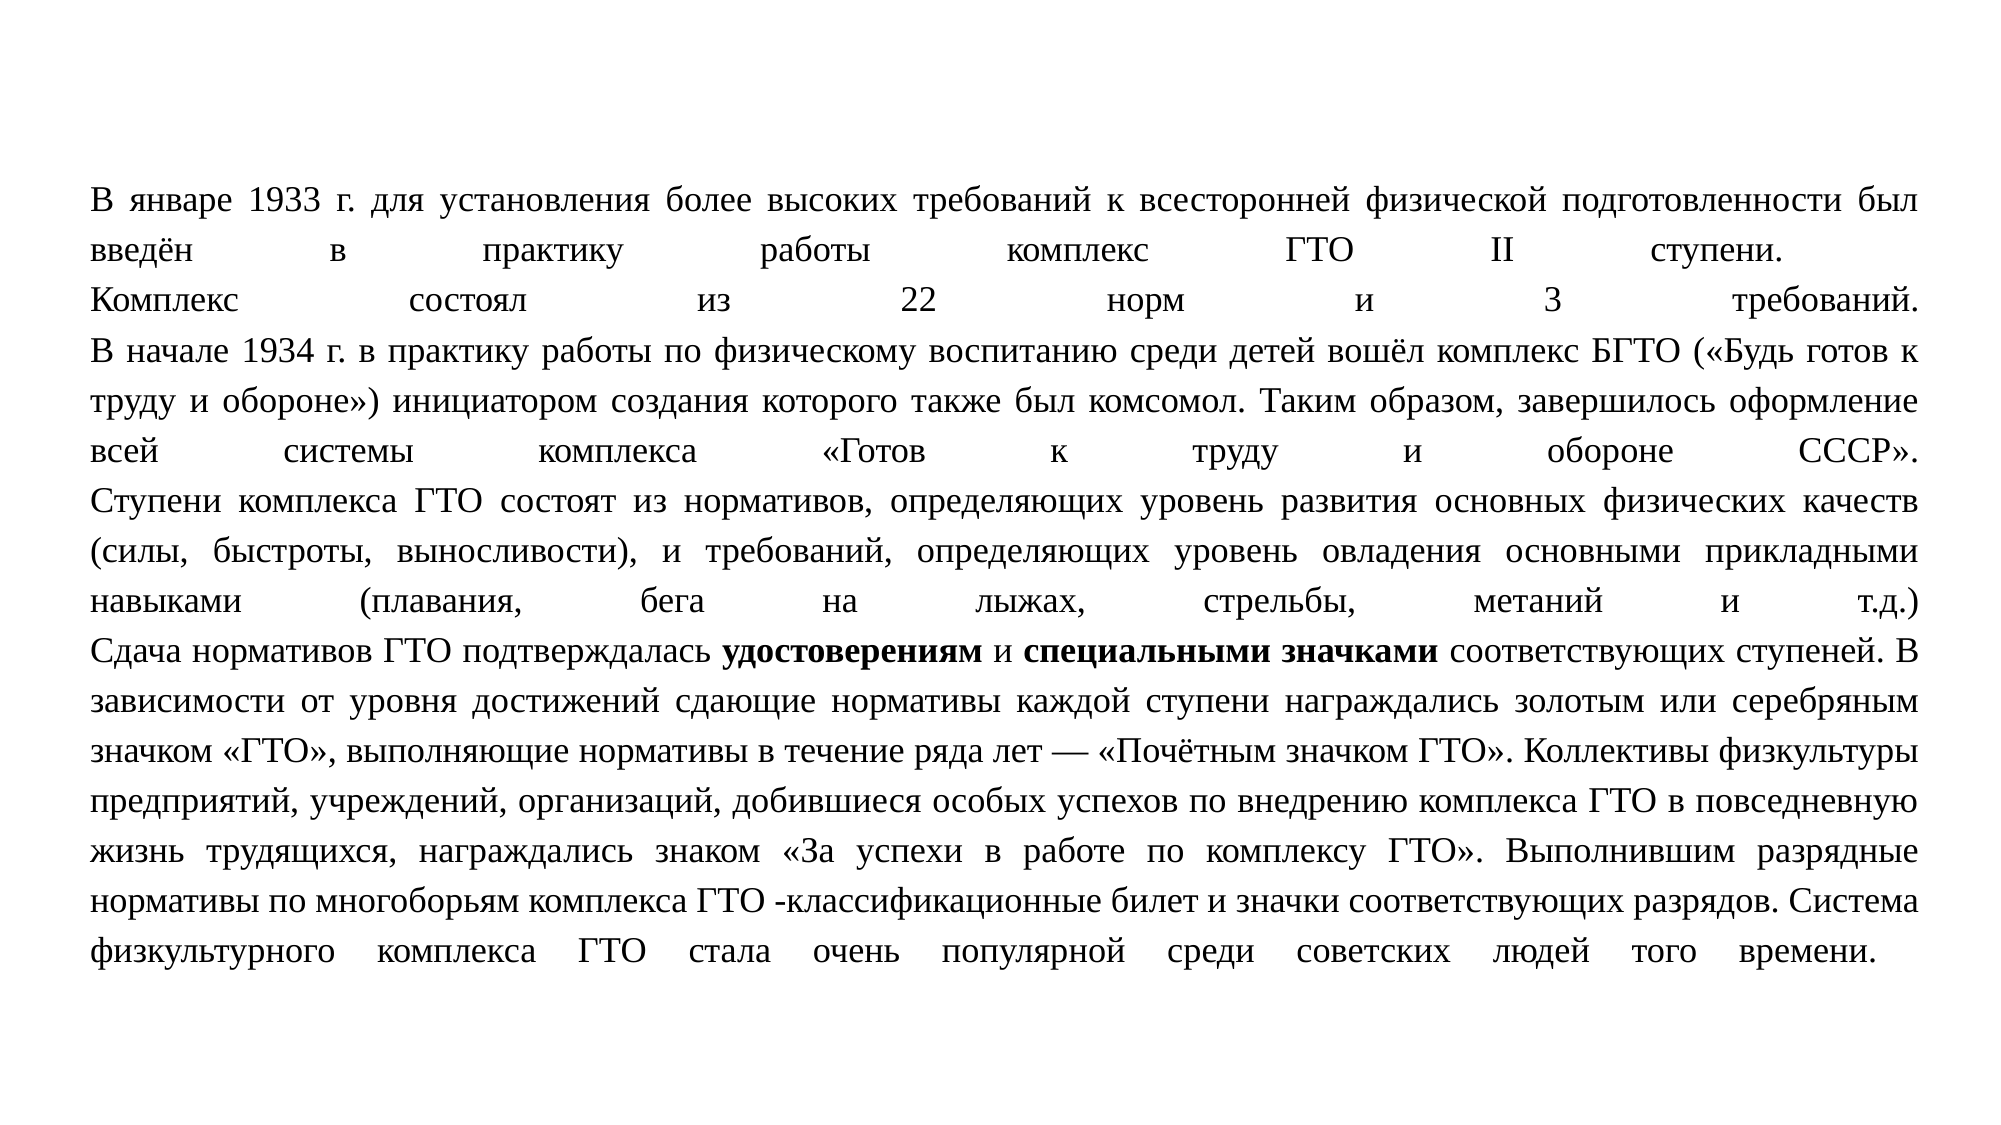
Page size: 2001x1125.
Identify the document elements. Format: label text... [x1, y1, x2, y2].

title В январе 1933 г. для установления более высоких требований к всесторонней физической подготовленности был введён в практику работы комплекс ГТО II ступени. Комплекс состоял из 22 норм и 3 требований. В начале 1934 г. в практику работы по физическому воспитанию среди детей вошёл комплекс БГТО («Будь готов к труду и обороне») инициатором создания которого также был комсомол. Таким образом, завершилось оформление всей системы комплекса «Готов к труду и обороне СССР». Ступени комплекса ГТО состоят из нормативов, определяющих уровень развития основных физических качеств (силы, быстроты, выносливости), и требований, определяющих уровень овладения основными прикладными навыками (плавания, бега на лыжах, стрельбы, метаний и т.д.) Сдача нормативов ГТО подтверждалась удостоверениям и специальными значками соответствующих ступеней. В зависимости от уровня достижений сдающие нормативы каждой ступени награждались золотым или серебряным значком «ГТО», выполняющие нормативы в течение ряда лет — «Почётным значком ГТО». Коллективы физкультуры предприятий, учреждений, организаций, добившиеся особых успехов по внедрению комплекса ГТО в повседневную жизнь трудящихся, награждались знаком «За успехи в работе по комплексу ГТО». Выполнившим разрядные нормативы по многоборьям комплекса ГТО -классификационные билет и значки соответствующих разрядов. Система физкультурного комплекса ГТО стала очень популярной среди советских людей того времени. [75, 117, 1935, 1026]
